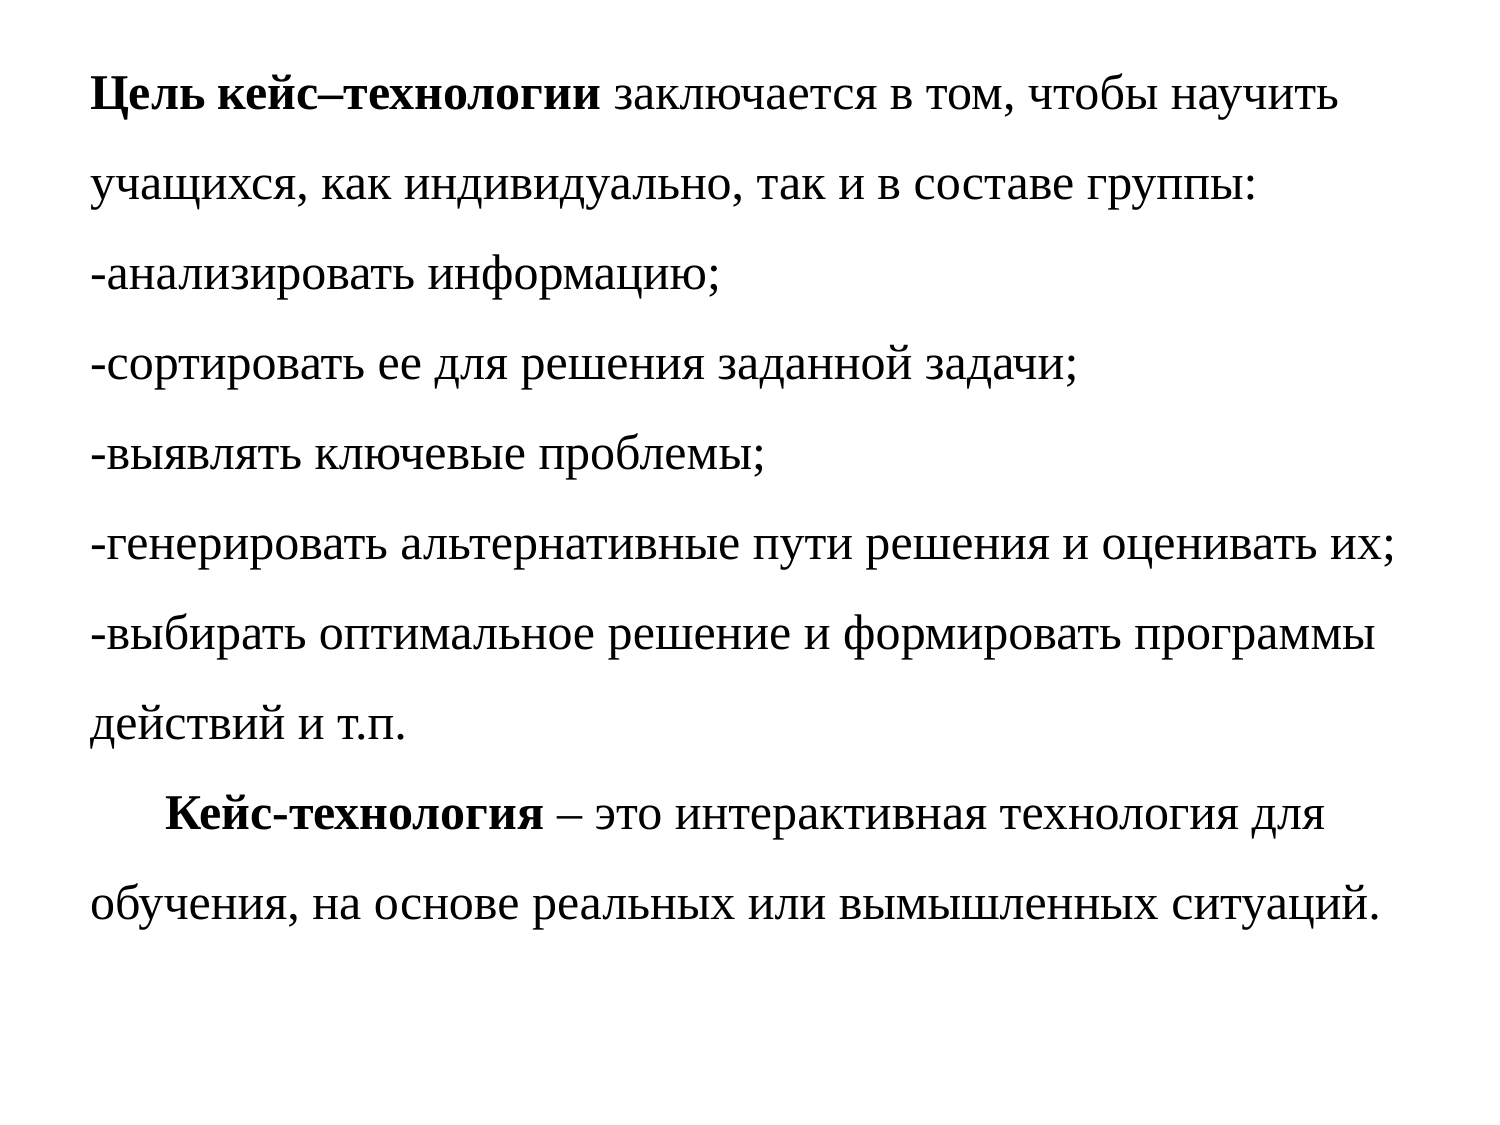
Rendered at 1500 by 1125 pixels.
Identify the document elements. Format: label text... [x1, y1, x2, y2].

title Цель кейс–технологии заключается в том, чтобы научить учащихся, как индивидуально, так и в составе группы: -анализировать информацию; -сортировать ее для решения заданной задачи; -выявлять ключевые проблемы; -генерировать альтернативные пути решения и оценивать их; -выбирать оптимальное решение и формировать программы действий и т.п. Кейс-технология – это интерактивная технология для обучения, на основе реальных или вымышленных ситуаций. [75, 140, 1425, 1043]
